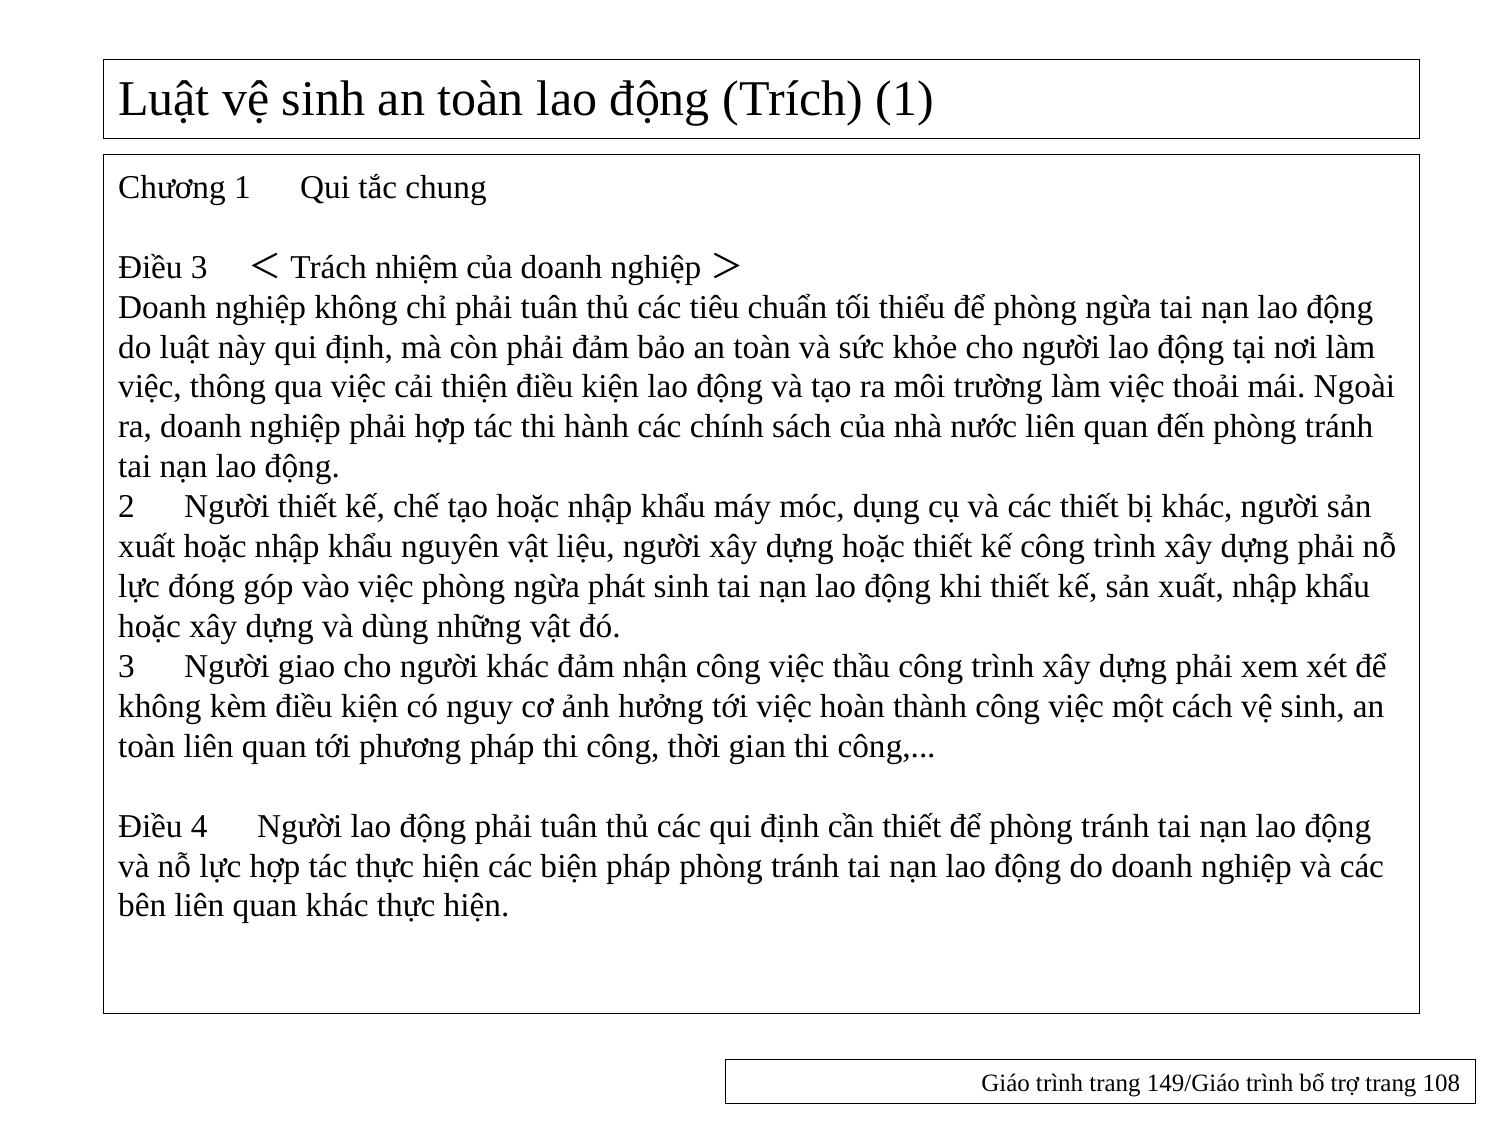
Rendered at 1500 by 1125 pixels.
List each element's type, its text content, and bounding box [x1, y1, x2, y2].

text_box Giáo trình trang 149/Giáo trình bổ trợ trang 108 [725, 1059, 1476, 1104]
text_box Chương 1 Qui tắc chung Điều 3 ＜Trách nhiệm của doanh nghiệp＞ Doanh nghiệp không chỉ phải tuân thủ các tiêu chuẩn tối thiểu để phòng ngừa tai nạn lao động do luật này qui định, mà còn phải đảm bảo an toàn và sức khỏe cho người lao động tại nơi làm việc, thông qua việc cải thiện điều kiện lao động và tạo ra môi trường làm việc thoải mái. Ngoài ra, doanh nghiệp phải hợp tác thi hành các chính sách của nhà nước liên quan đến phòng tránh tai nạn lao động. 2 Người thiết kế, chế tạo hoặc nhập khẩu máy móc, dụng cụ và các thiết bị khác, người sản xuất hoặc nhập khẩu nguyên vật liệu, người xây dựng hoặc thiết kế công trình xây dựng phải nỗ lực đóng góp vào việc phòng ngừa phát sinh tai nạn lao động khi thiết kế, sản xuất, nhập khẩu hoặc xây dựng và dùng những vật đó. 3 Người giao cho người khác đảm nhận công việc thầu công trình xây dựng phải xem xét để không kèm điều kiện có nguy cơ ảnh hưởng tới việc hoàn thành công việc một cách vệ sinh, an toàn liên quan tới phương pháp thi công, thời gian thi công,... Điều 4 Người lao động phải tuân thủ các qui định cần thiết để phòng tránh tai nạn lao động và nỗ lực hợp tác thực hiện các biện pháp phòng tránh tai nạn lao động do doanh nghiệp và các bên liên quan khác thực hiện. [103, 154, 1420, 1014]
title Luật vệ sinh an toàn lao động (Trích) (1) [103, 59, 1420, 139]
